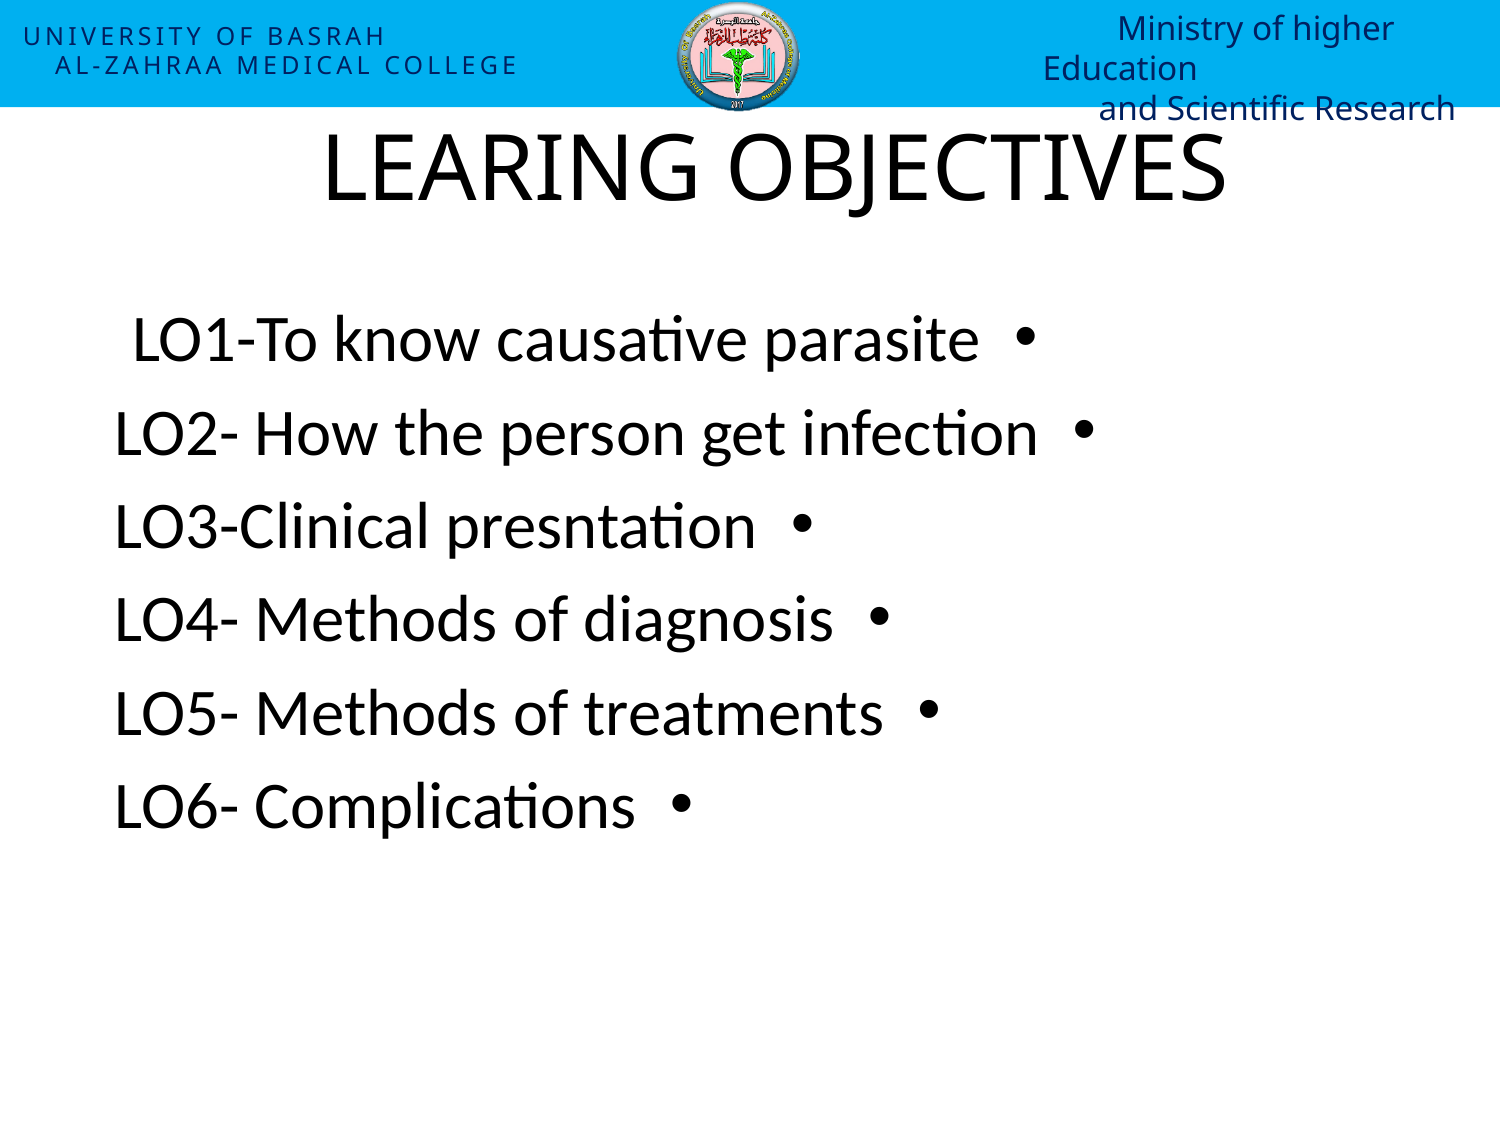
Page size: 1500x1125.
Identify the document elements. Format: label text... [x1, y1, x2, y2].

text_box LEARING OBJECTIVES [99, 113, 1450, 258]
text_box LO1-To know causative parasite LO2- How the person get infection LO3-Clinical presntation LO4- Methods of diagnosis LO5- Methods of treatments LO6- Complications [99, 287, 1450, 1030]
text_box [0, 0, 1500, 113]
